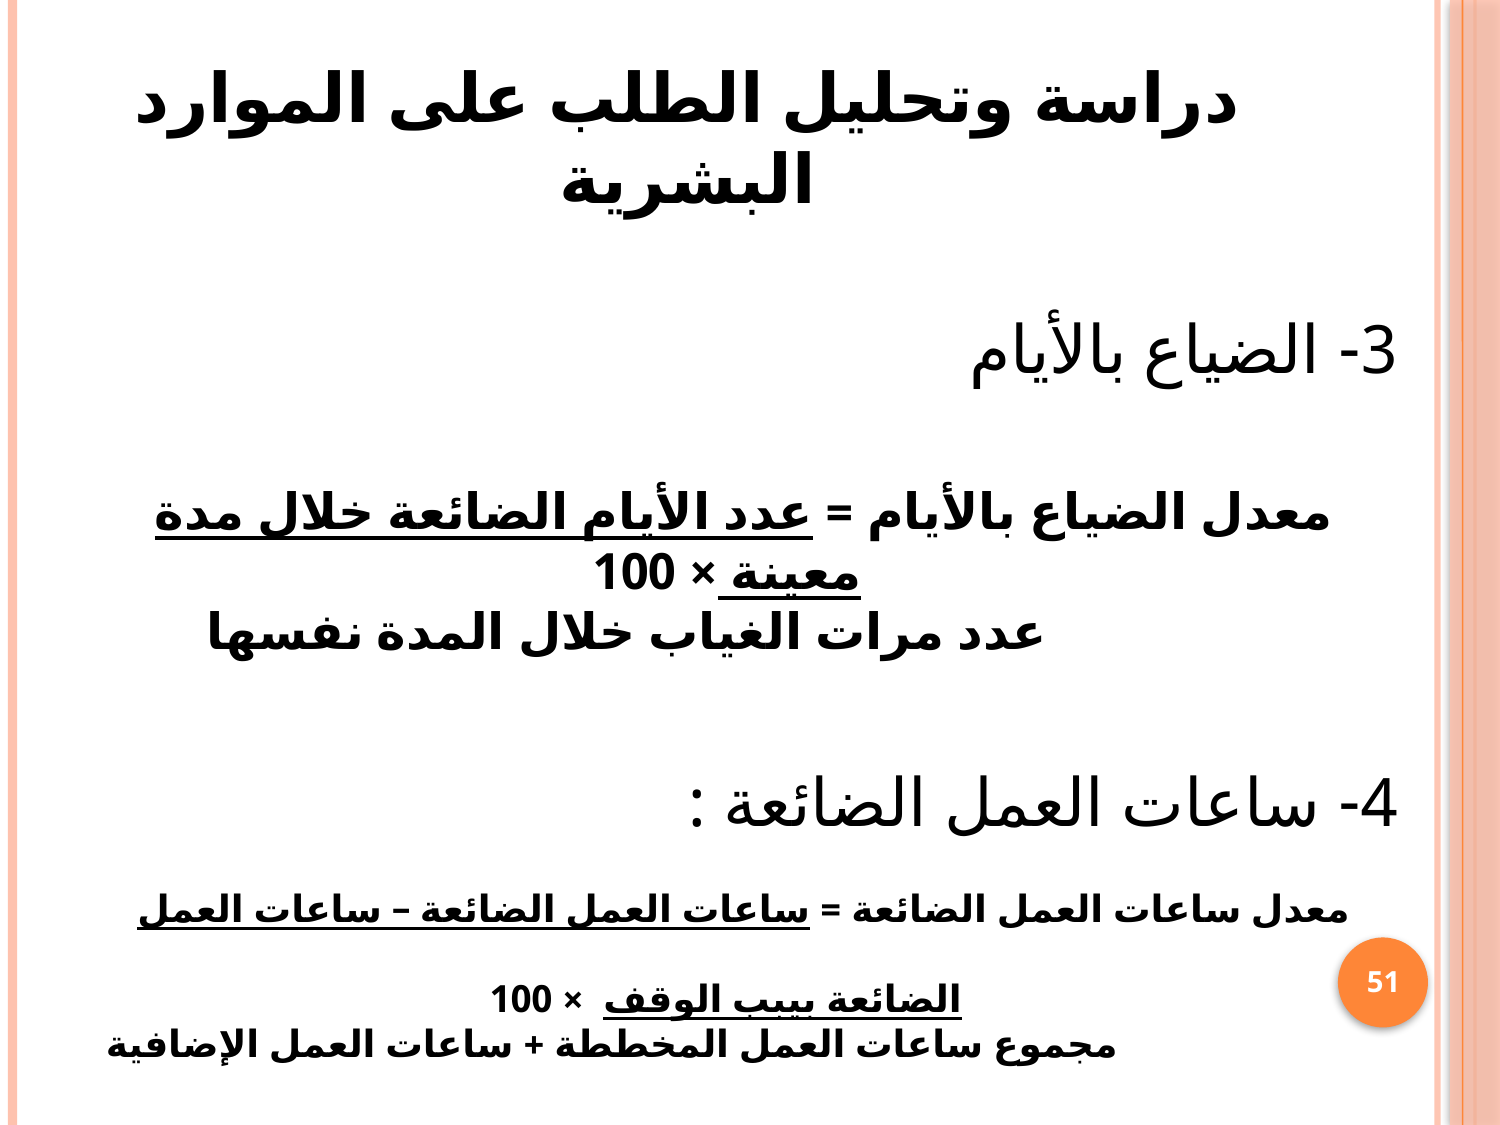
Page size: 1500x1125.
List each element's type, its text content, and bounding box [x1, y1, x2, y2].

title دراسة وتحليل الطلب على الموارد البشرية [75, 45, 1300, 225]
slide_number 51 [1333, 940, 1434, 1027]
list 3- الضياع بالأيام معدل الضياع بالأيام = عدد الأيام الضائعة خلال مدة معينة × 100 عدد مرات الغياب خلال المدة نفسها 4- ساعات العمل الضائعة : معدل ساعات العمل الضائعة = ساعات العمل الضائعة – ساعات العمل الضائعة بيبب الوقف × 100 مجموع ساعات العمل المخططة + ساعات العمل الإضافية [75, 299, 1413, 1062]
